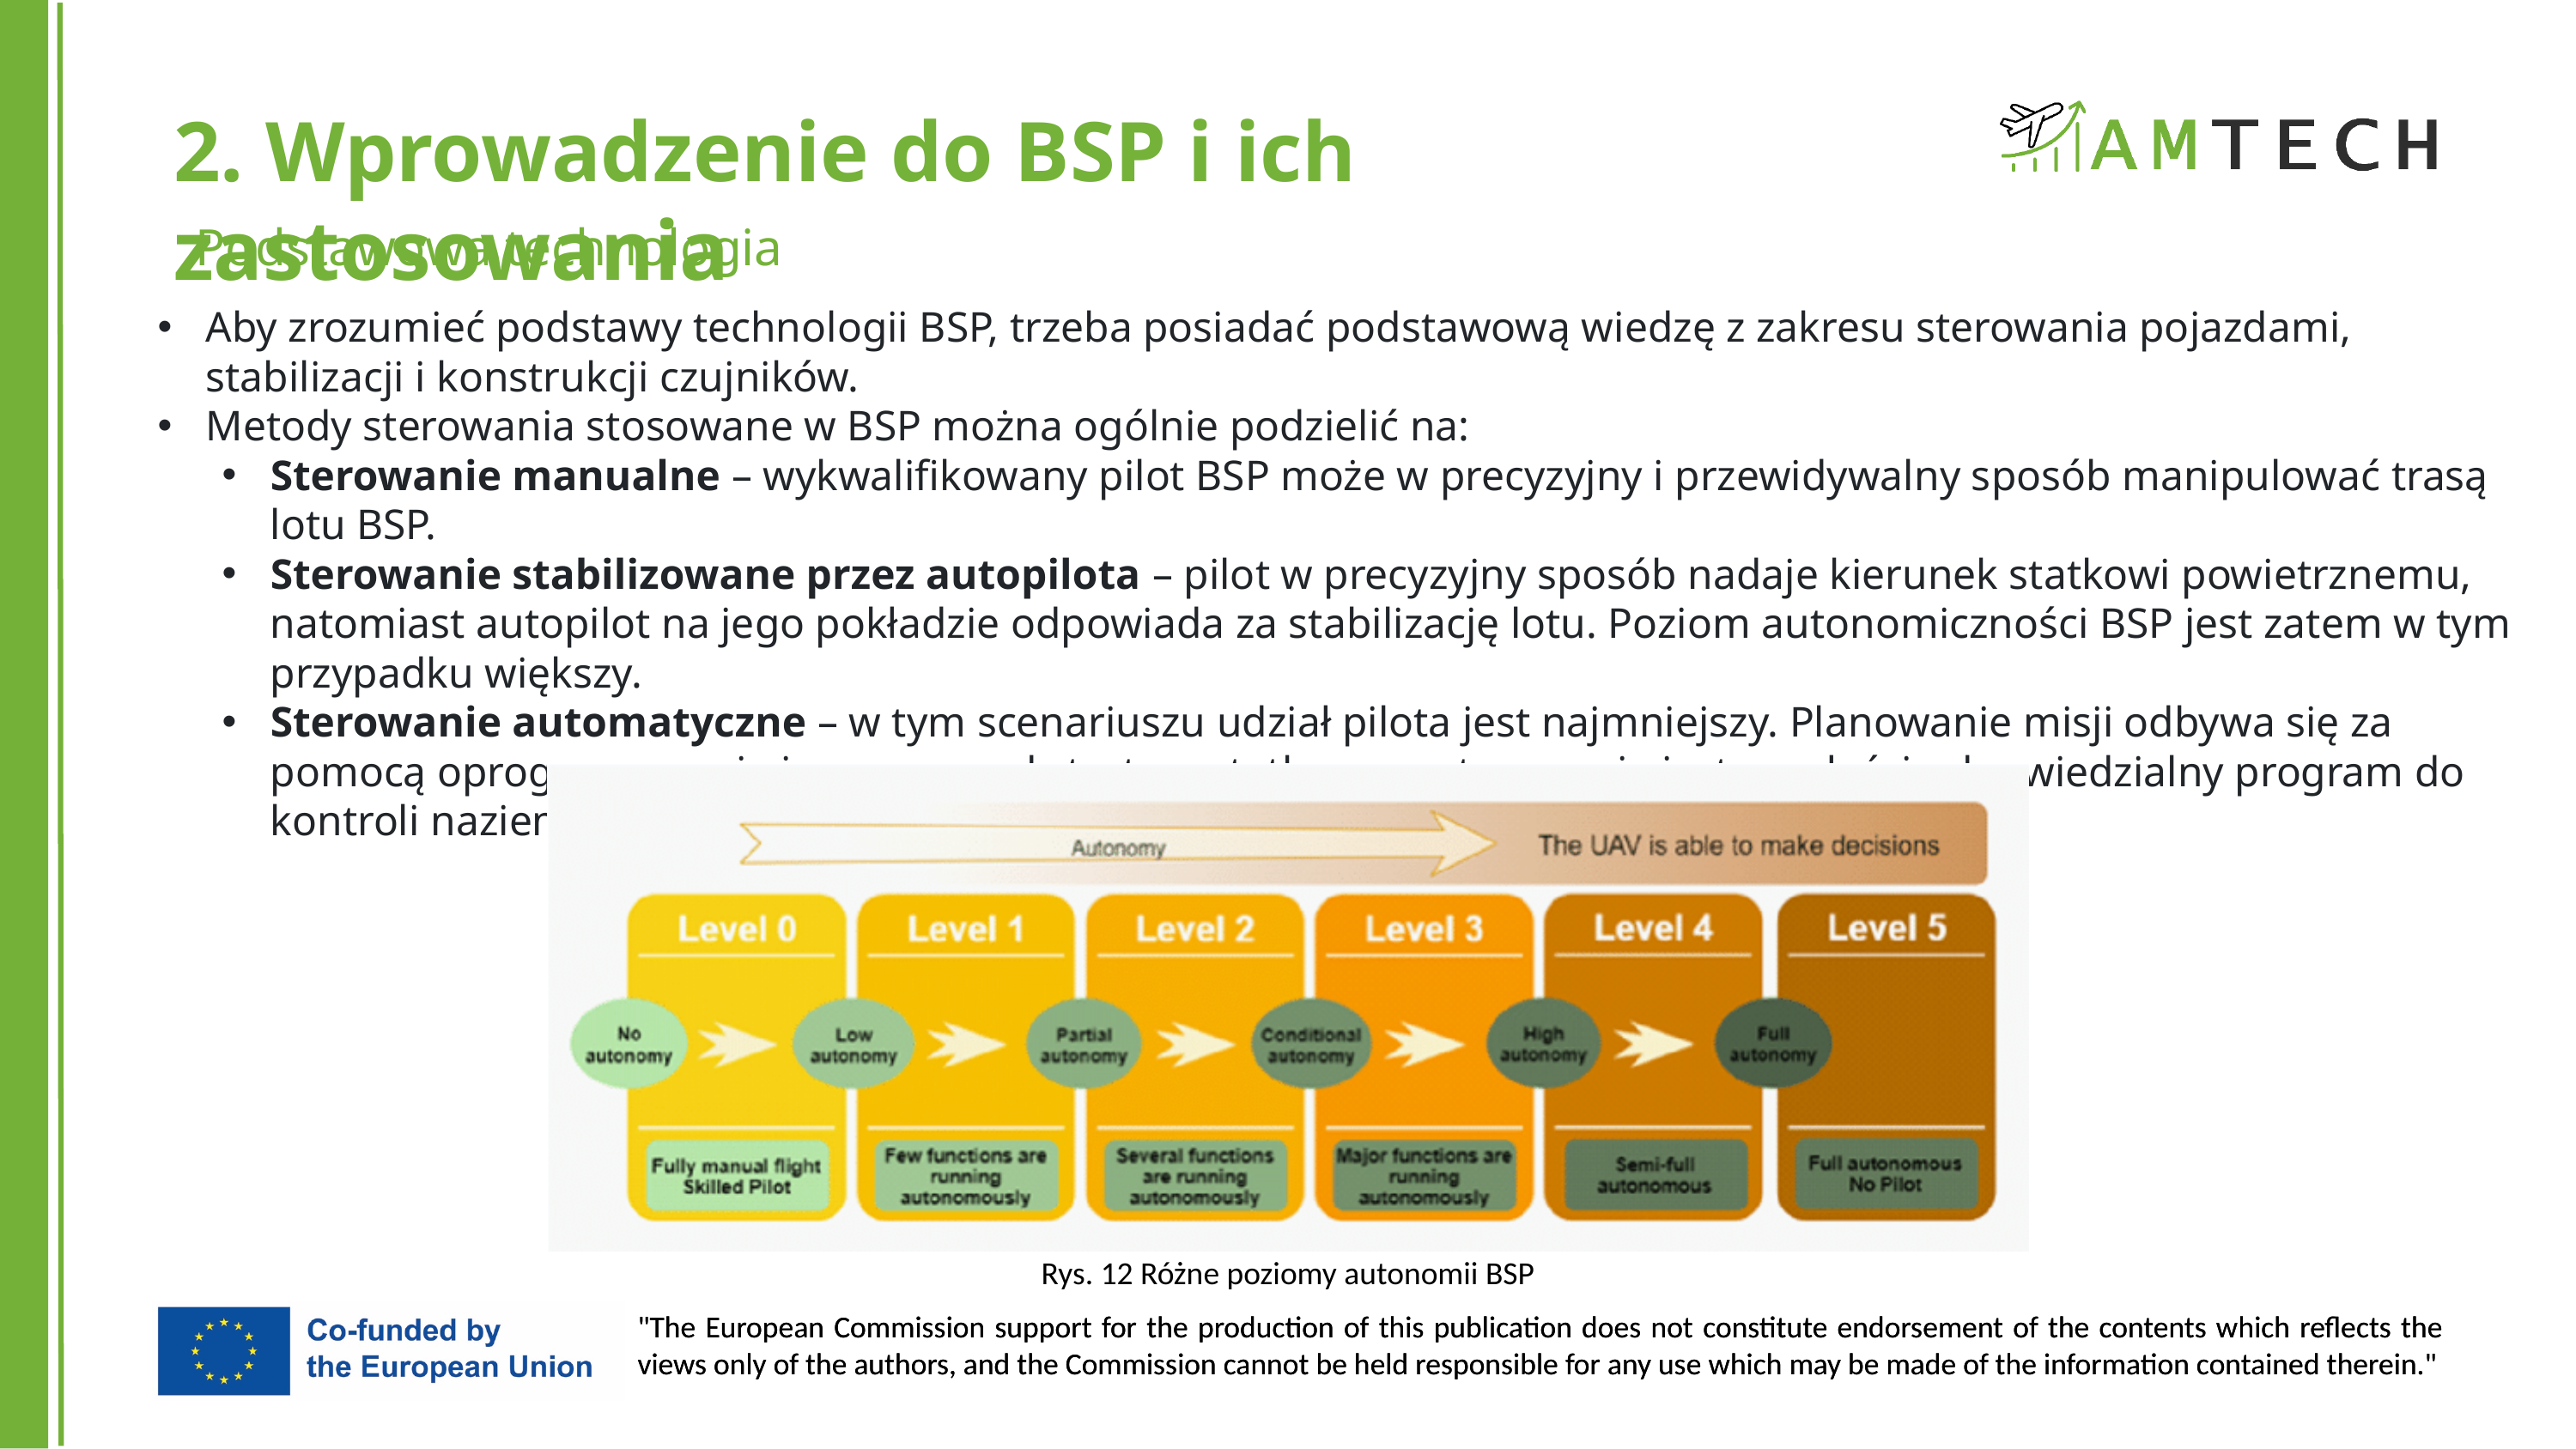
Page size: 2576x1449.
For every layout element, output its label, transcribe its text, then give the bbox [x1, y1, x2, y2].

text_box Aby zrozumieć podstawy technologii BSP, trzeba posiadać podstawową wiedzę z zakresu sterowania pojazdami, stabilizacji i konstrukcji czujników. Metody sterowania stosowane w BSP można ogólnie podzielić na: Sterowanie manualne – wykwalifikowany pilot BSP może w precyzyjny i przewidywalny sposób manipulować trasą lotu BSP. Sterowanie stabilizowane przez autopilota – pilot w precyzyjny sposób nadaje kierunek statkowi powietrznemu, natomiast autopilot na jego pokładzie odpowiada za stabilizację lotu. Poziom autonomiczności BSP jest zatem w tym przypadku większy. Sterowanie automatyczne – w tym scenariuszu udział pilota jest najmniejszy. Planowanie misji odbywa się za pomocą oprogramowania jeszcze przed startem statku, a za sterowanie jest w całości odpowiedzialny program do kontroli naziemnej oraz pokładowy autopilot. [144, 294, 2533, 949]
text_box Rys. 12 Różne poziomy autonomii BSP [756, 1261, 1820, 1298]
picture [547, 763, 2029, 1252]
picture [152, 1301, 625, 1401]
picture [1993, 91, 2458, 179]
text_box 2. Wprowadzenie do BSP i ich zastosowania [161, 92, 1932, 294]
text_box Podstawowa technologia [182, 209, 1597, 282]
